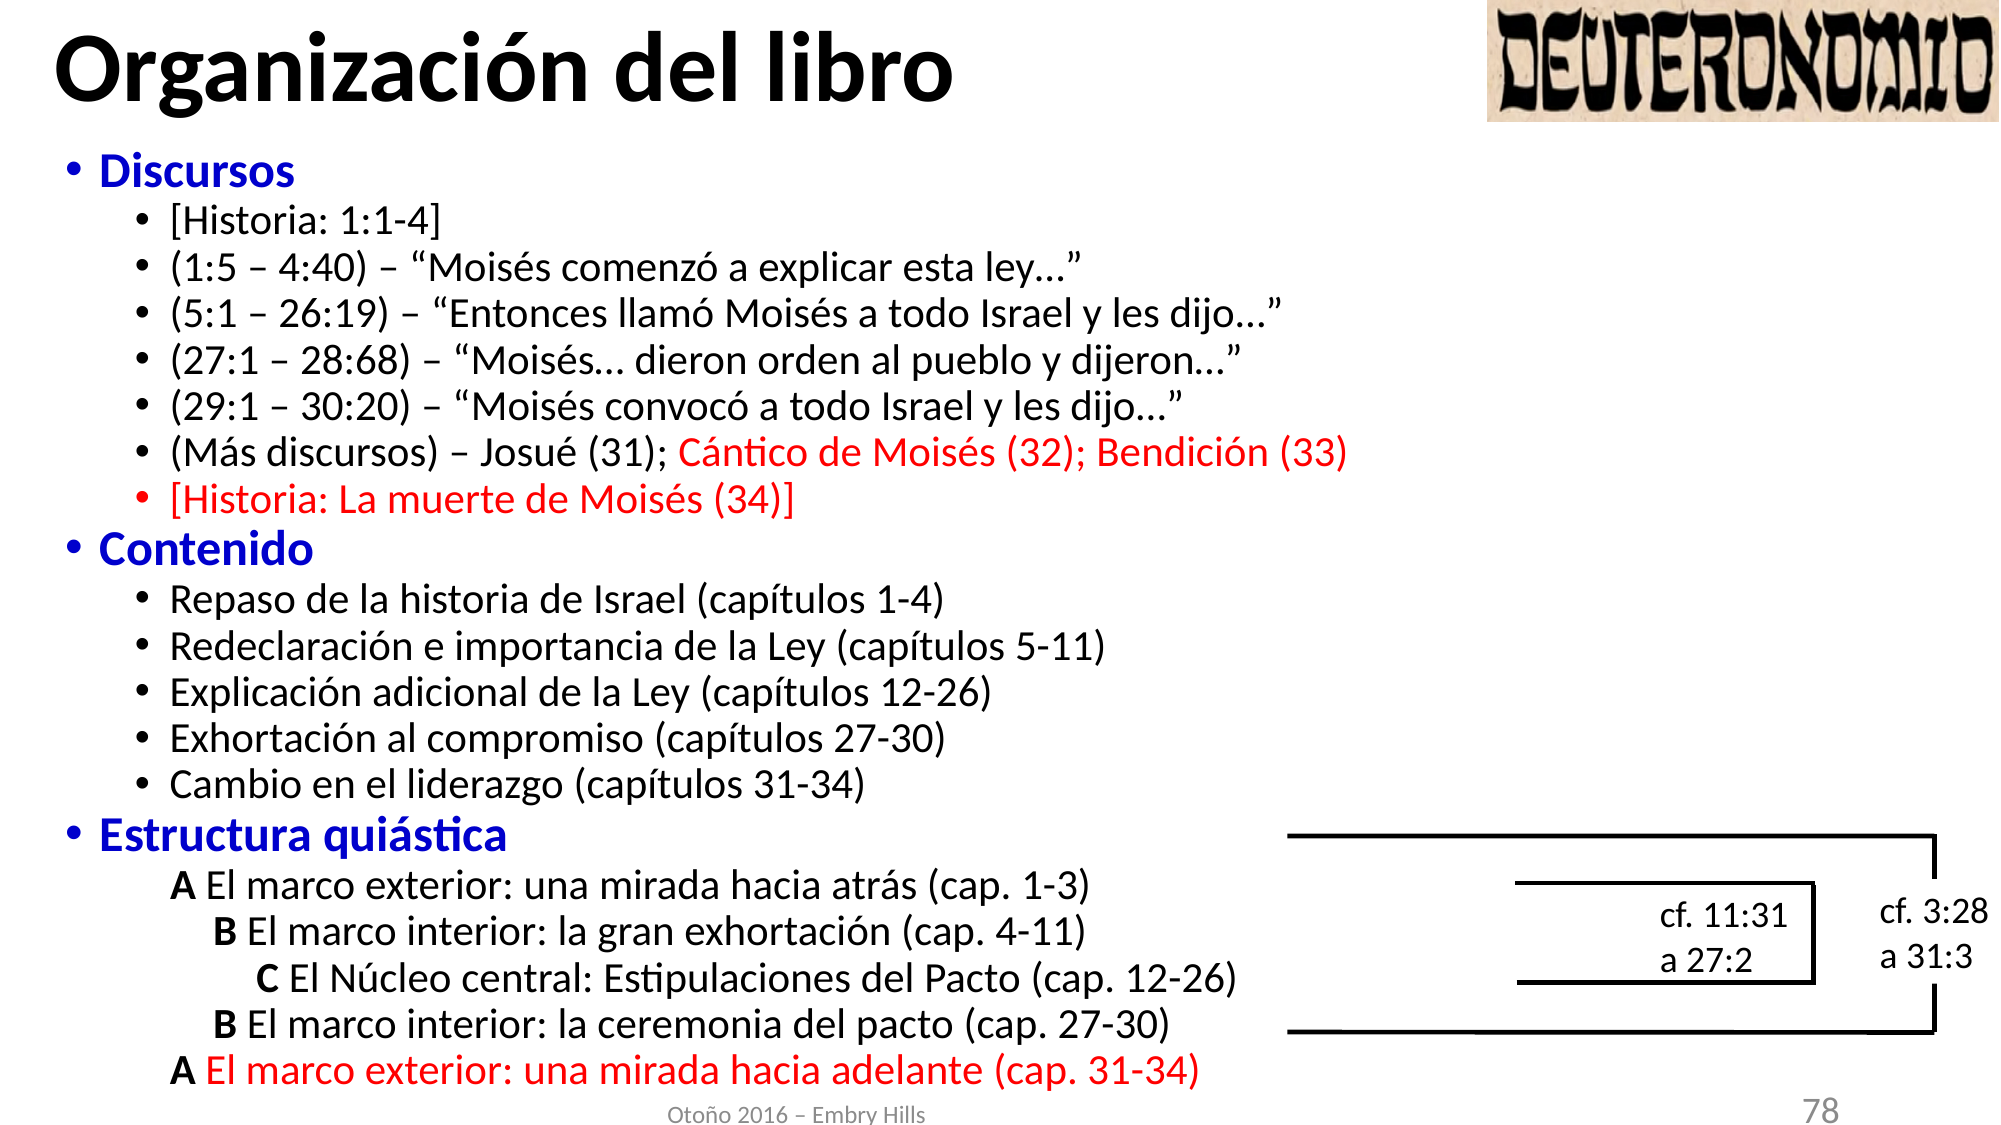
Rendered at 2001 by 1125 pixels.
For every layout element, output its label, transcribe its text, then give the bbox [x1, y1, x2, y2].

picture [1487, 0, 1999, 122]
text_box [1287, 834, 2000, 1033]
slide_number 78 [1786, 1092, 2000, 1125]
footer Otoño 2016 – Embry Hills [652, 1102, 1328, 1125]
title Organización del libro [39, 28, 1467, 110]
list Discursos [Historia: 1:1-4] (1:5 – 4:40) – “Moisés comenzó a explicar esta ley…” (5:1 – 26:19) – “Entonces llamó Moisés a todo Israel y les dijo…” (27:1 – 28:68) – “Moisés… dieron orden al pueblo y dijeron…” (29:1 – 30:20) – “Moisés convocó a todo Israel y les dijo…” (Más discursos) – Josué (31); Cántico de Moisés (32); Bendición (33) [Historia: La muerte de Moisés (34)] Contenido Repaso de la historia de Israel (capítulos 1-4) Redeclaración e importancia de la Ley (capítulos 5-11) Explicación adicional de la Ley (capítulos 12-26) Exhortación al compromiso (capítulos 27-30) Cambio en el liderazgo (capítulos 31-34) Estructura quiástica A El marco exterior: una mirada hacia atrás (cap. 1-3) B El marco interior: la gran exhortación (cap. 4-11) C El Núcleo central: Estipulaciones del Pacto (cap. 12-26) B El marco interior: la ceremonia del pacto (cap. 27-30) A El marco exterior: una mirada hacia adelante (cap. 31-34) [50, 136, 1952, 1113]
